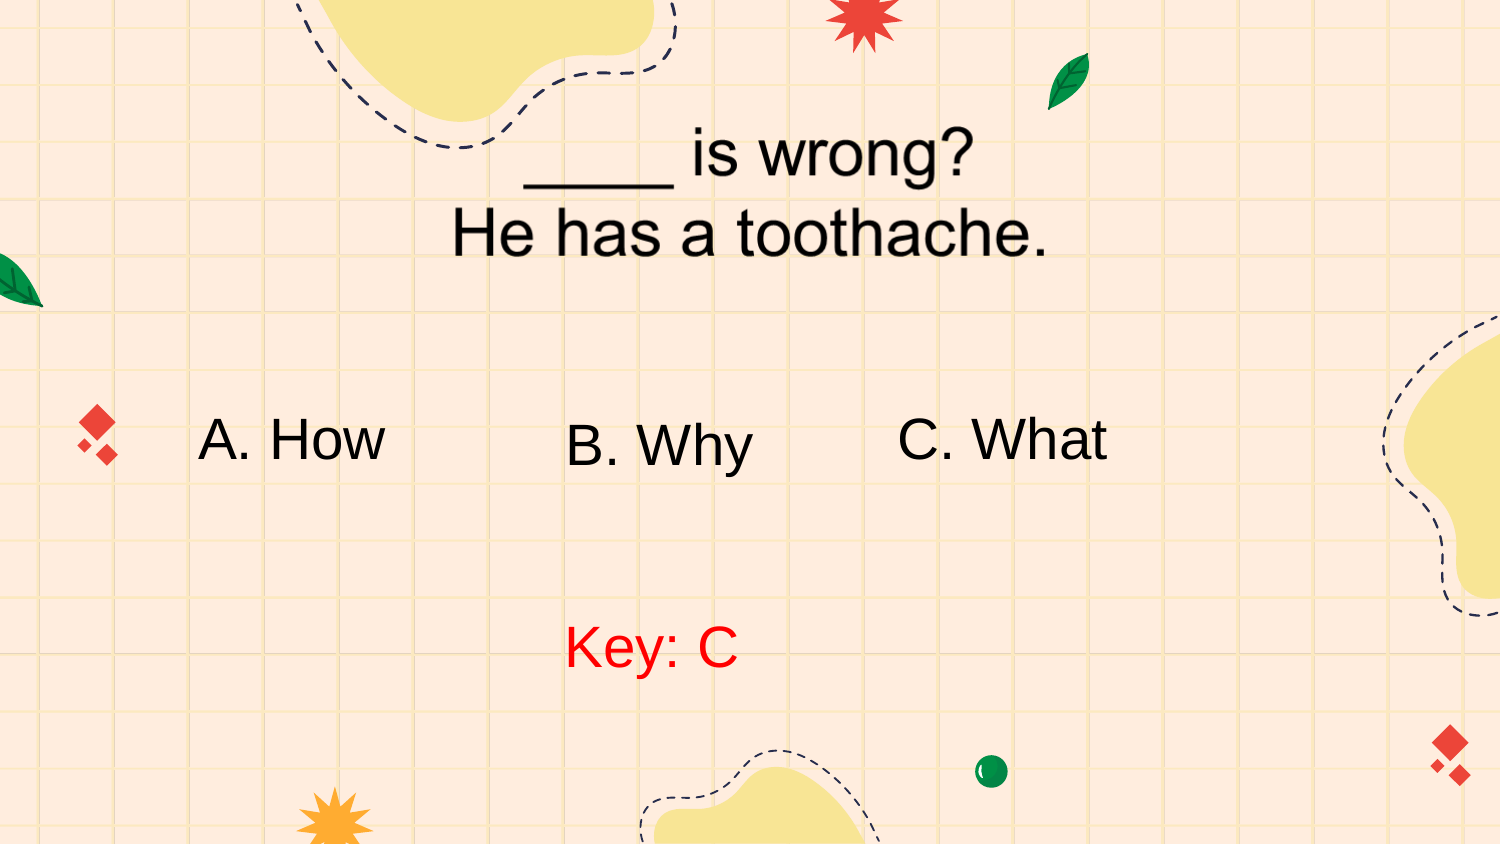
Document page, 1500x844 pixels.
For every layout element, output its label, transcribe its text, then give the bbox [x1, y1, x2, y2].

text_box B. Why [550, 399, 785, 484]
text_box Key: C [549, 602, 882, 687]
text_box A. How [183, 393, 418, 479]
text_box C. What [882, 393, 1140, 479]
picture [0, 0, 1500, 844]
